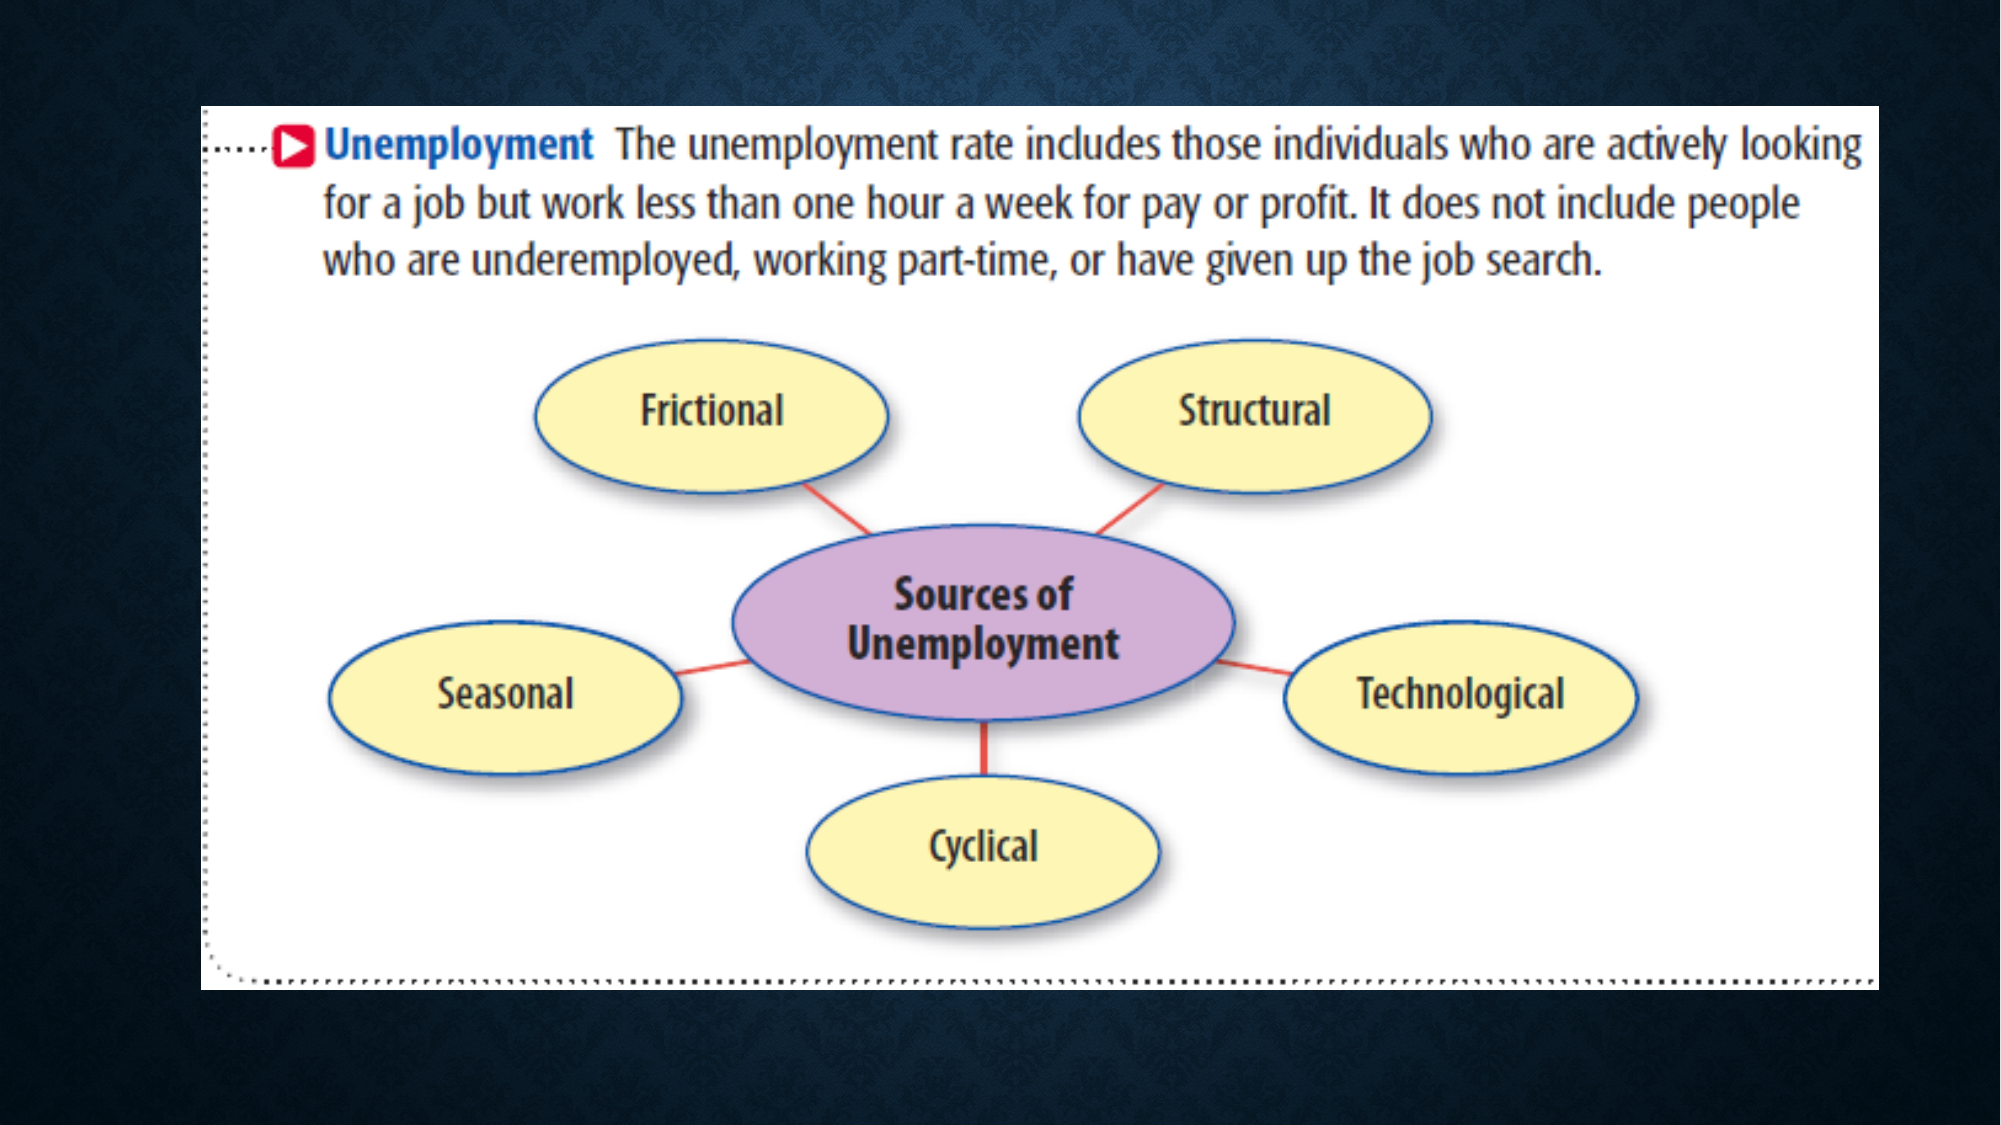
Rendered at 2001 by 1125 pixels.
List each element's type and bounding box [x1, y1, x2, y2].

picture [201, 106, 1880, 991]
